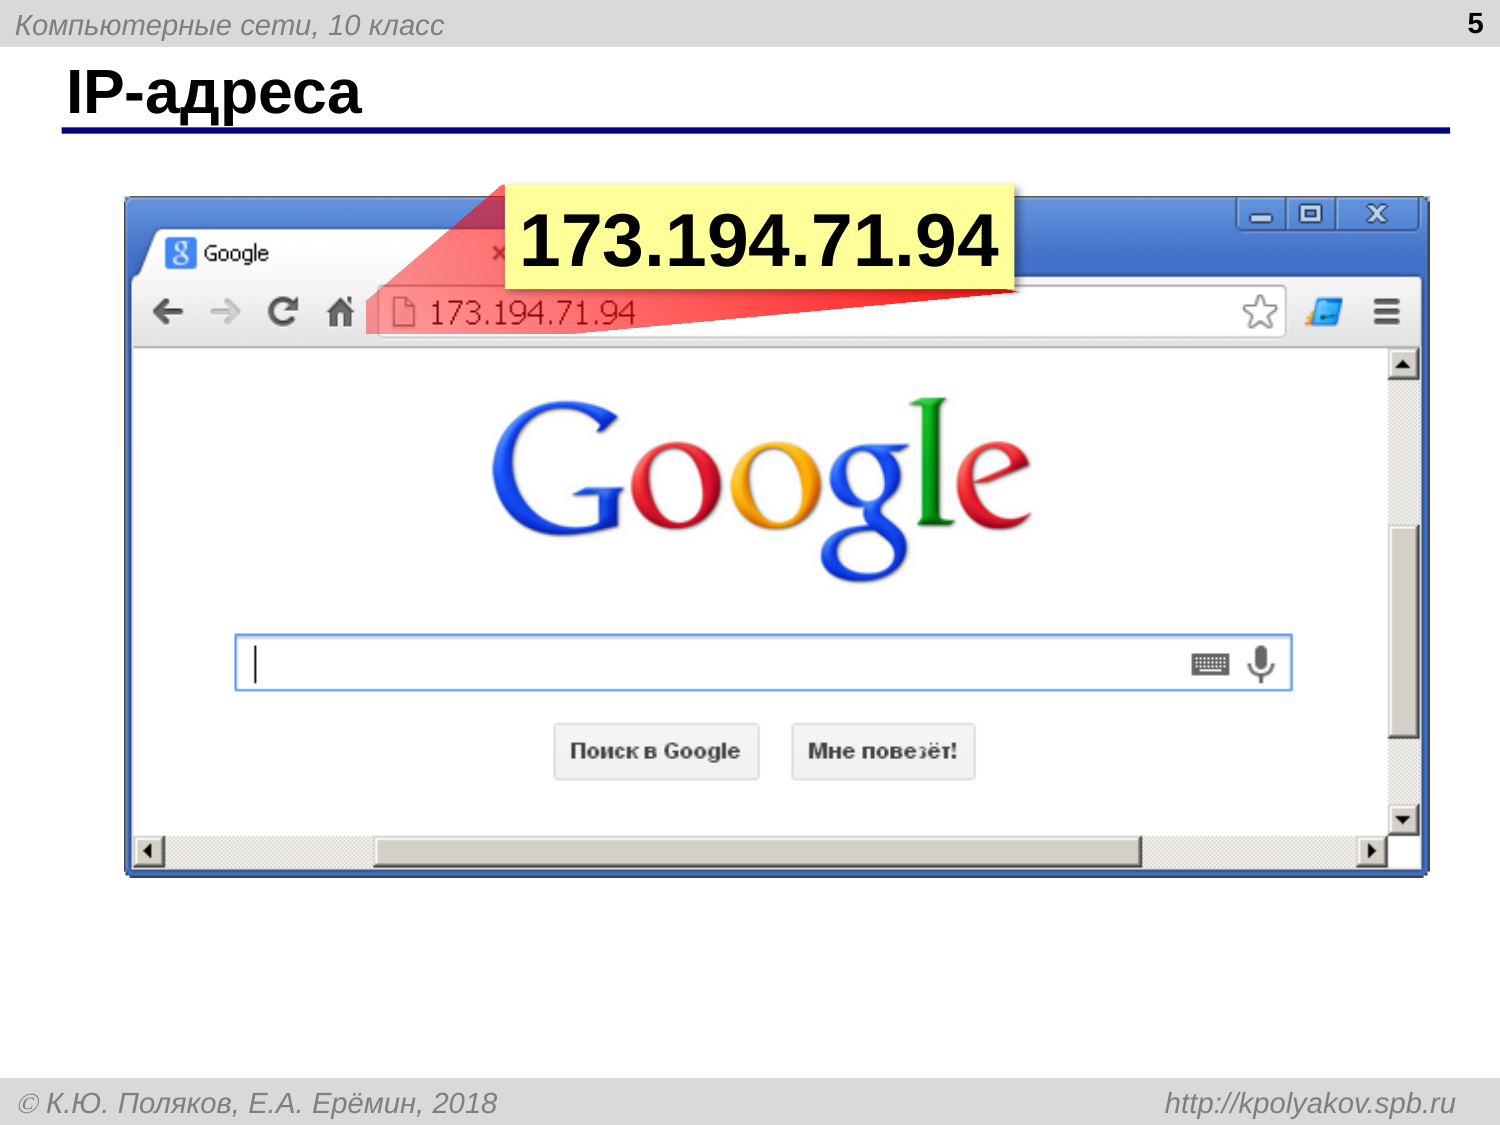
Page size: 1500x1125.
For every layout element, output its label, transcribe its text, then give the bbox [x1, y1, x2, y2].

picture [124, 196, 1430, 879]
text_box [366, 183, 1020, 334]
slide_number 5 [1148, 0, 1500, 75]
title IP-адреса [51, 49, 1425, 127]
